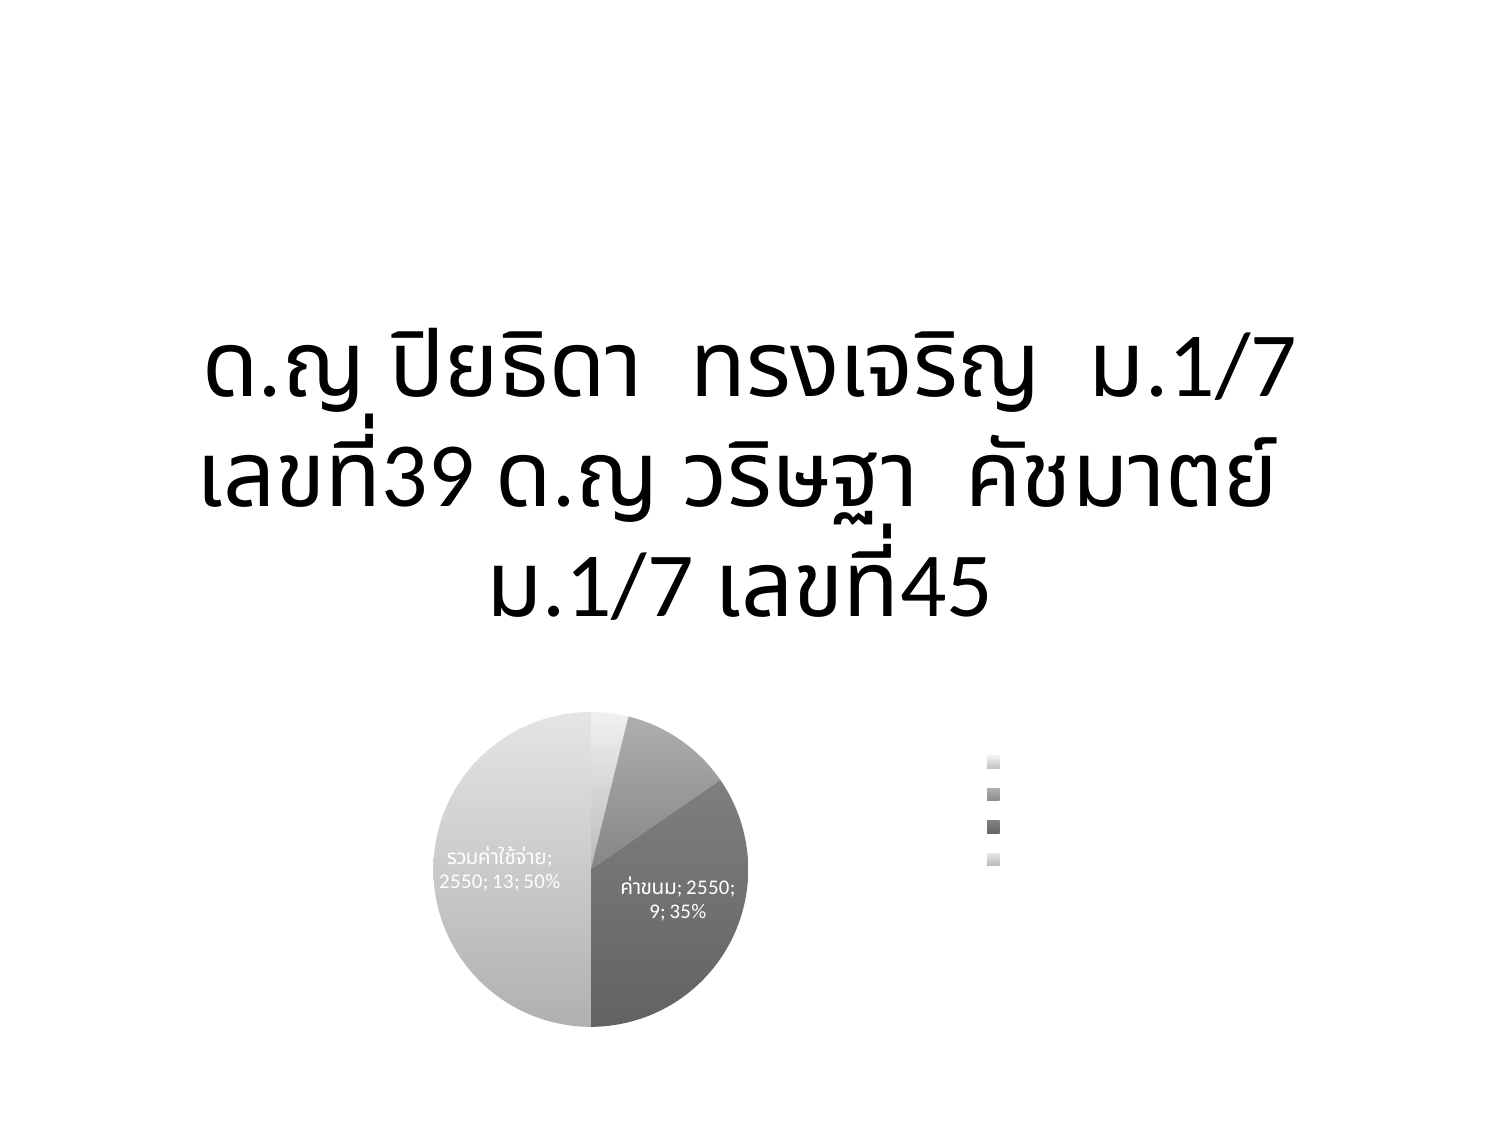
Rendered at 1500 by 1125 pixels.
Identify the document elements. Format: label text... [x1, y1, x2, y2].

title ด.ญ ปิยธิดา ทรงเจริญ ม.1/7 เลขที่39 ด.ญ วริษฐา คัชมาตย์ ม.1/7 เลขที่45 [112, 349, 1388, 591]
chart [374, 585, 1126, 1037]
